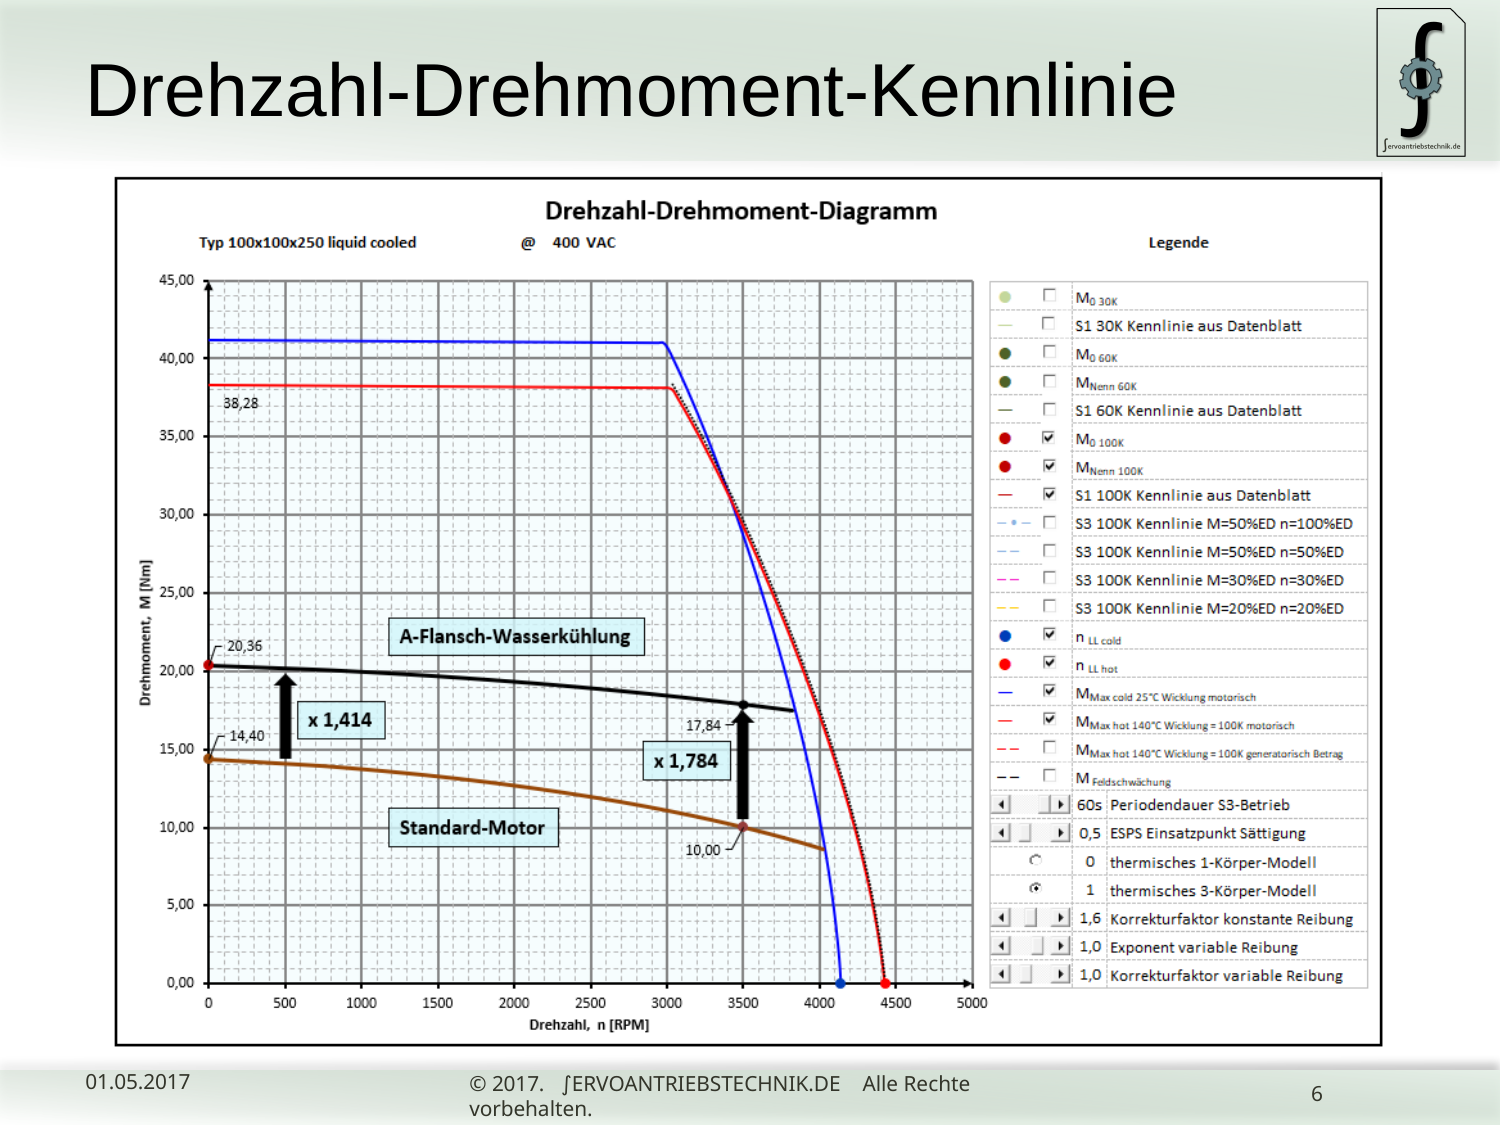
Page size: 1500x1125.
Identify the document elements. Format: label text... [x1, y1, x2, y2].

slide_number 6 [1296, 1073, 1422, 1106]
picture [111, 171, 1389, 1053]
footer © 2017. ∫ERVOANTRIEBSTECHNIK.DE Alle Rechte vorbehalten. [454, 1065, 1081, 1125]
picture [1376, 7, 1466, 157]
title Drehzahl-Drehmoment-Kennlinie [70, 11, 1422, 162]
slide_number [70, 1061, 215, 1106]
